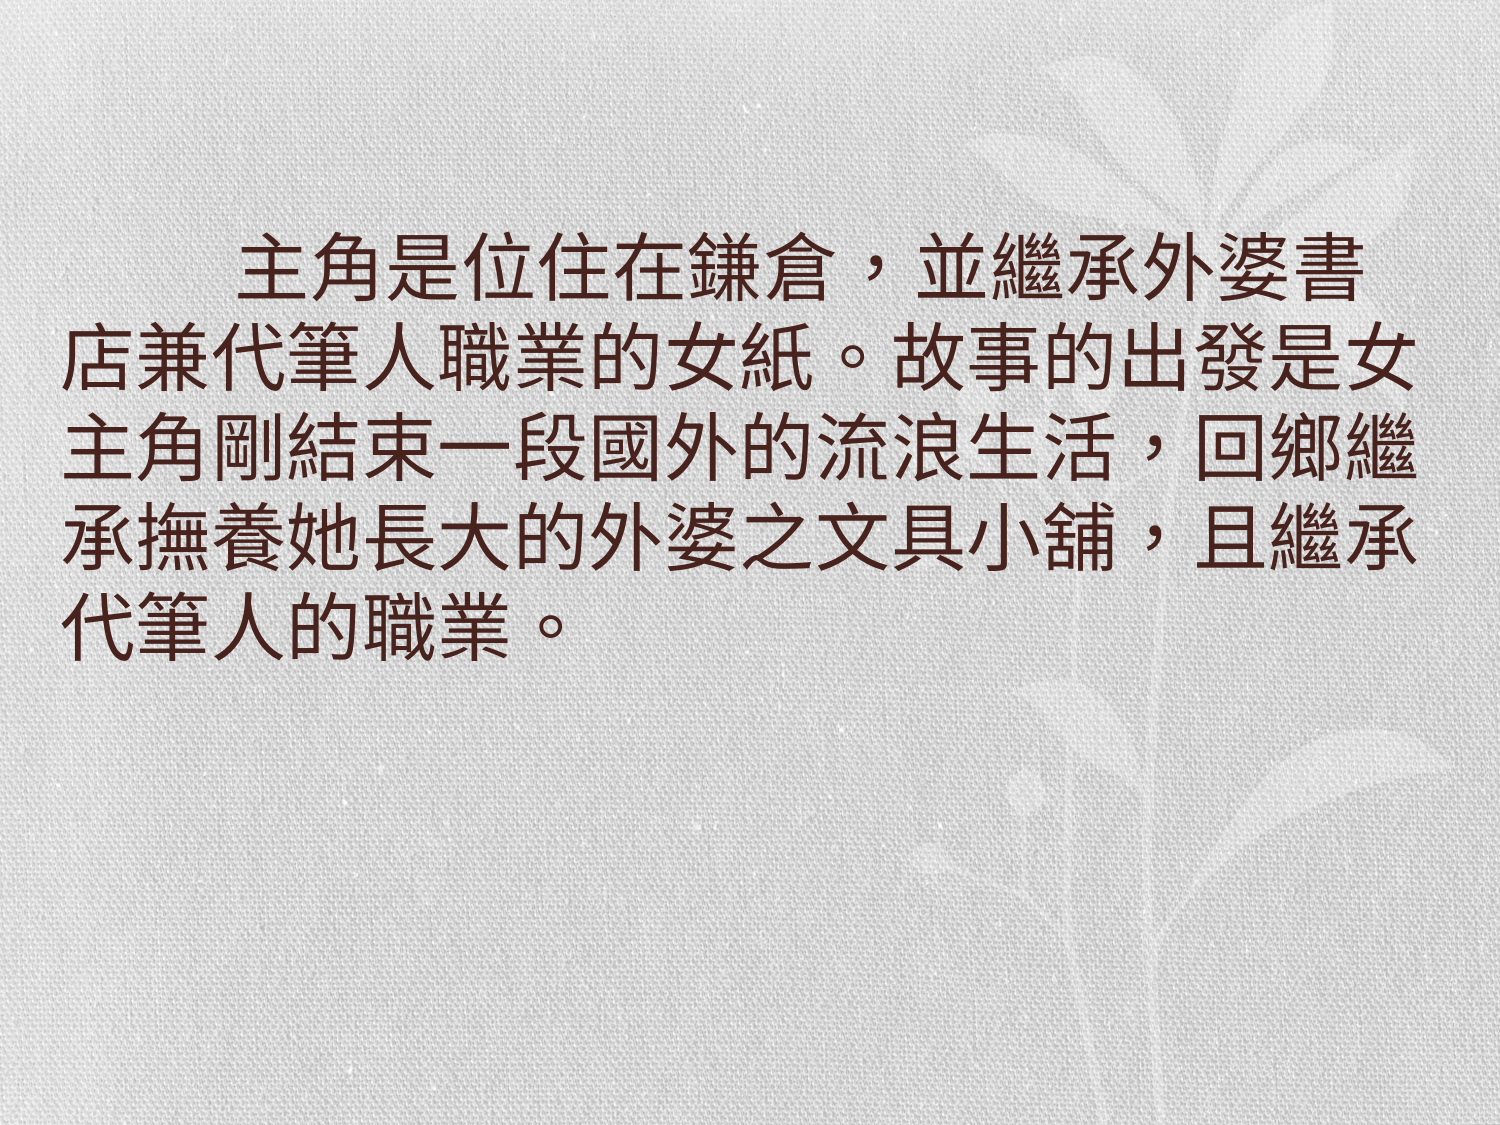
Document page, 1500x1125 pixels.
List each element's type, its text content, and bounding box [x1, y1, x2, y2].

list 主角是位住在鎌倉，並繼承外婆書店兼代筆人職業的女紙。故事的出發是女主角剛結束一段國外的流浪生活，回鄉繼承撫養她長大的外婆之文具小舖，且繼承代筆人的職業。 [45, 213, 1455, 1023]
